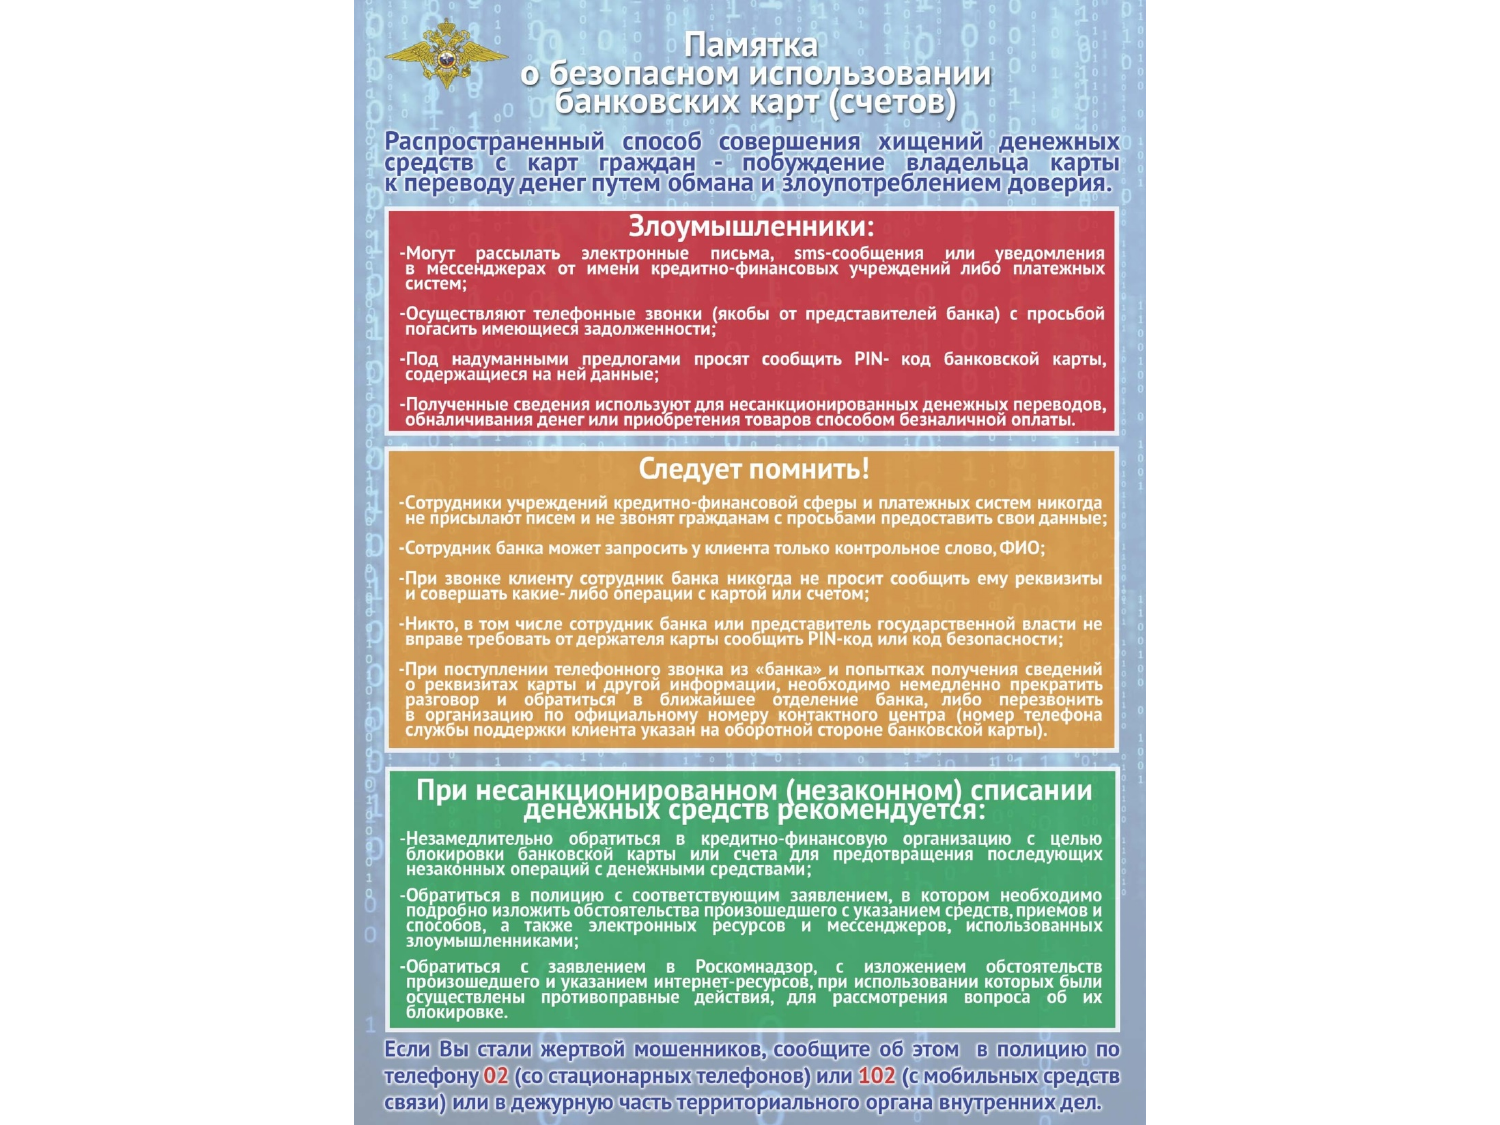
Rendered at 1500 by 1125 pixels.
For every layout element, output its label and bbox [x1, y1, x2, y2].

picture [354, 0, 1146, 1125]
